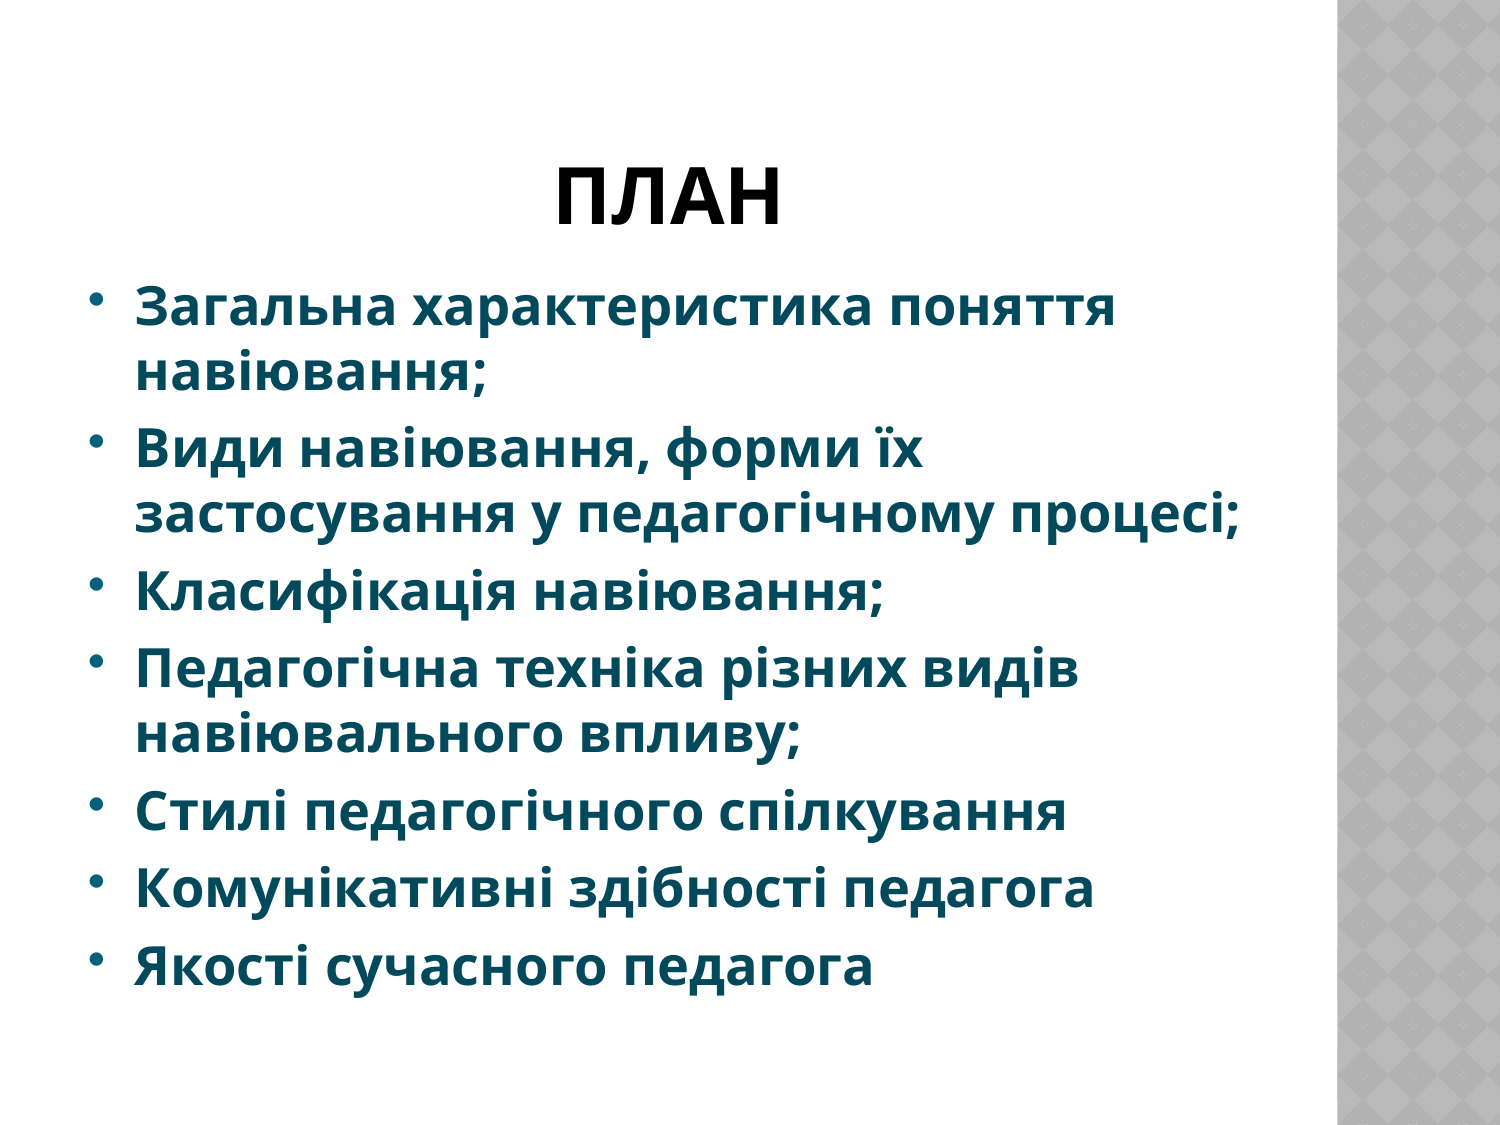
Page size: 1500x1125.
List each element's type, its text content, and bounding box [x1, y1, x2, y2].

list Загальна характеристика поняття навіювання; Види навіювання, форми їх застосування у педагогічному процесі; Класифікація навіювання; Педагогічна техніка різних видів навіювального впливу; Стилі педагогічного спілкування Комунікативні здібності педагога Якості сучасного педагога [75, 264, 1263, 1059]
title ПЛАН [75, 52, 1263, 240]
